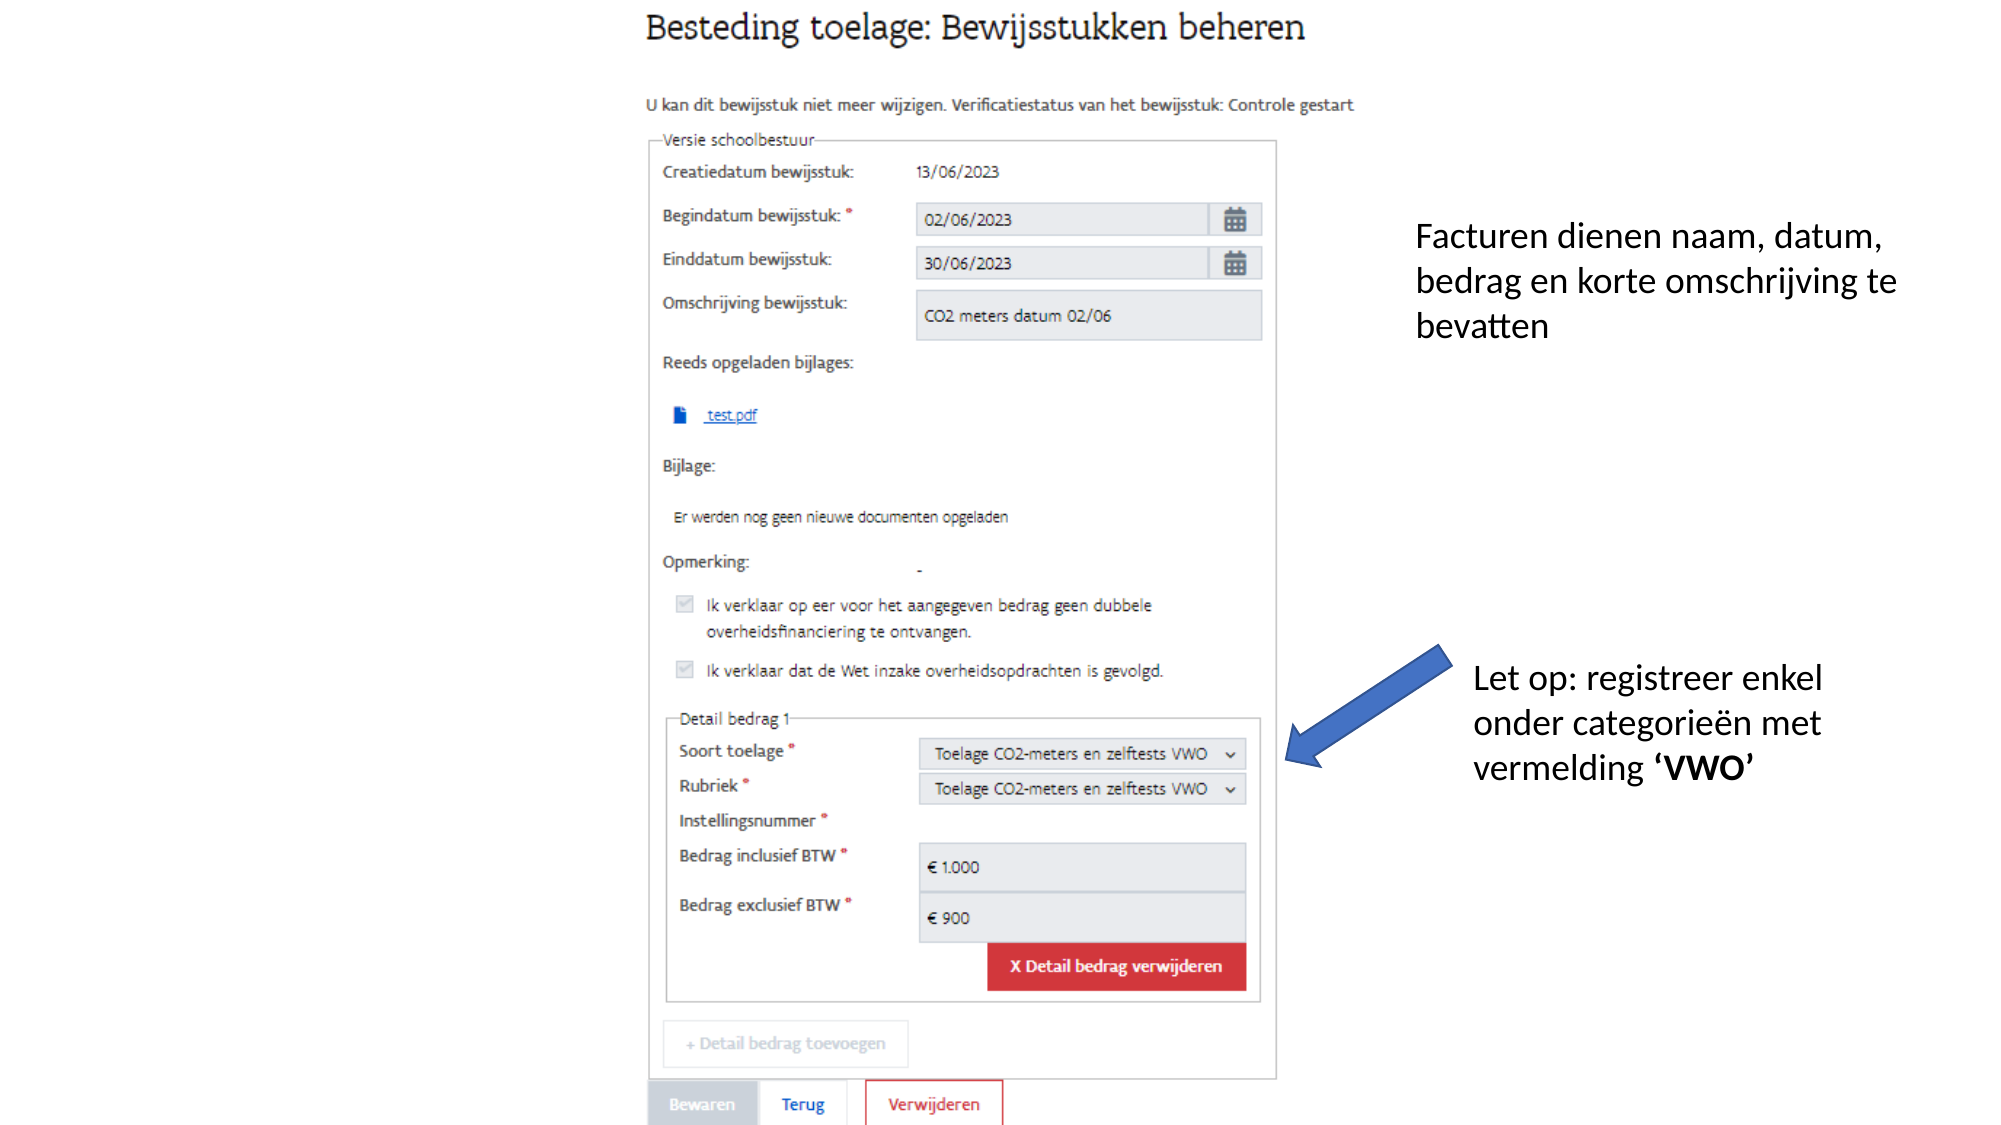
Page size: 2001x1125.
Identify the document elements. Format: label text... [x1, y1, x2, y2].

text_box Facturen dienen naam, datum, bedrag en korte omschrijving te bevatten [1400, 203, 1934, 399]
text_box [1366, 643, 1454, 724]
picture [634, 0, 1366, 1125]
text_box Let op: registreer enkel onder categorieën met vermelding ‘VWO’ [1458, 645, 1871, 841]
